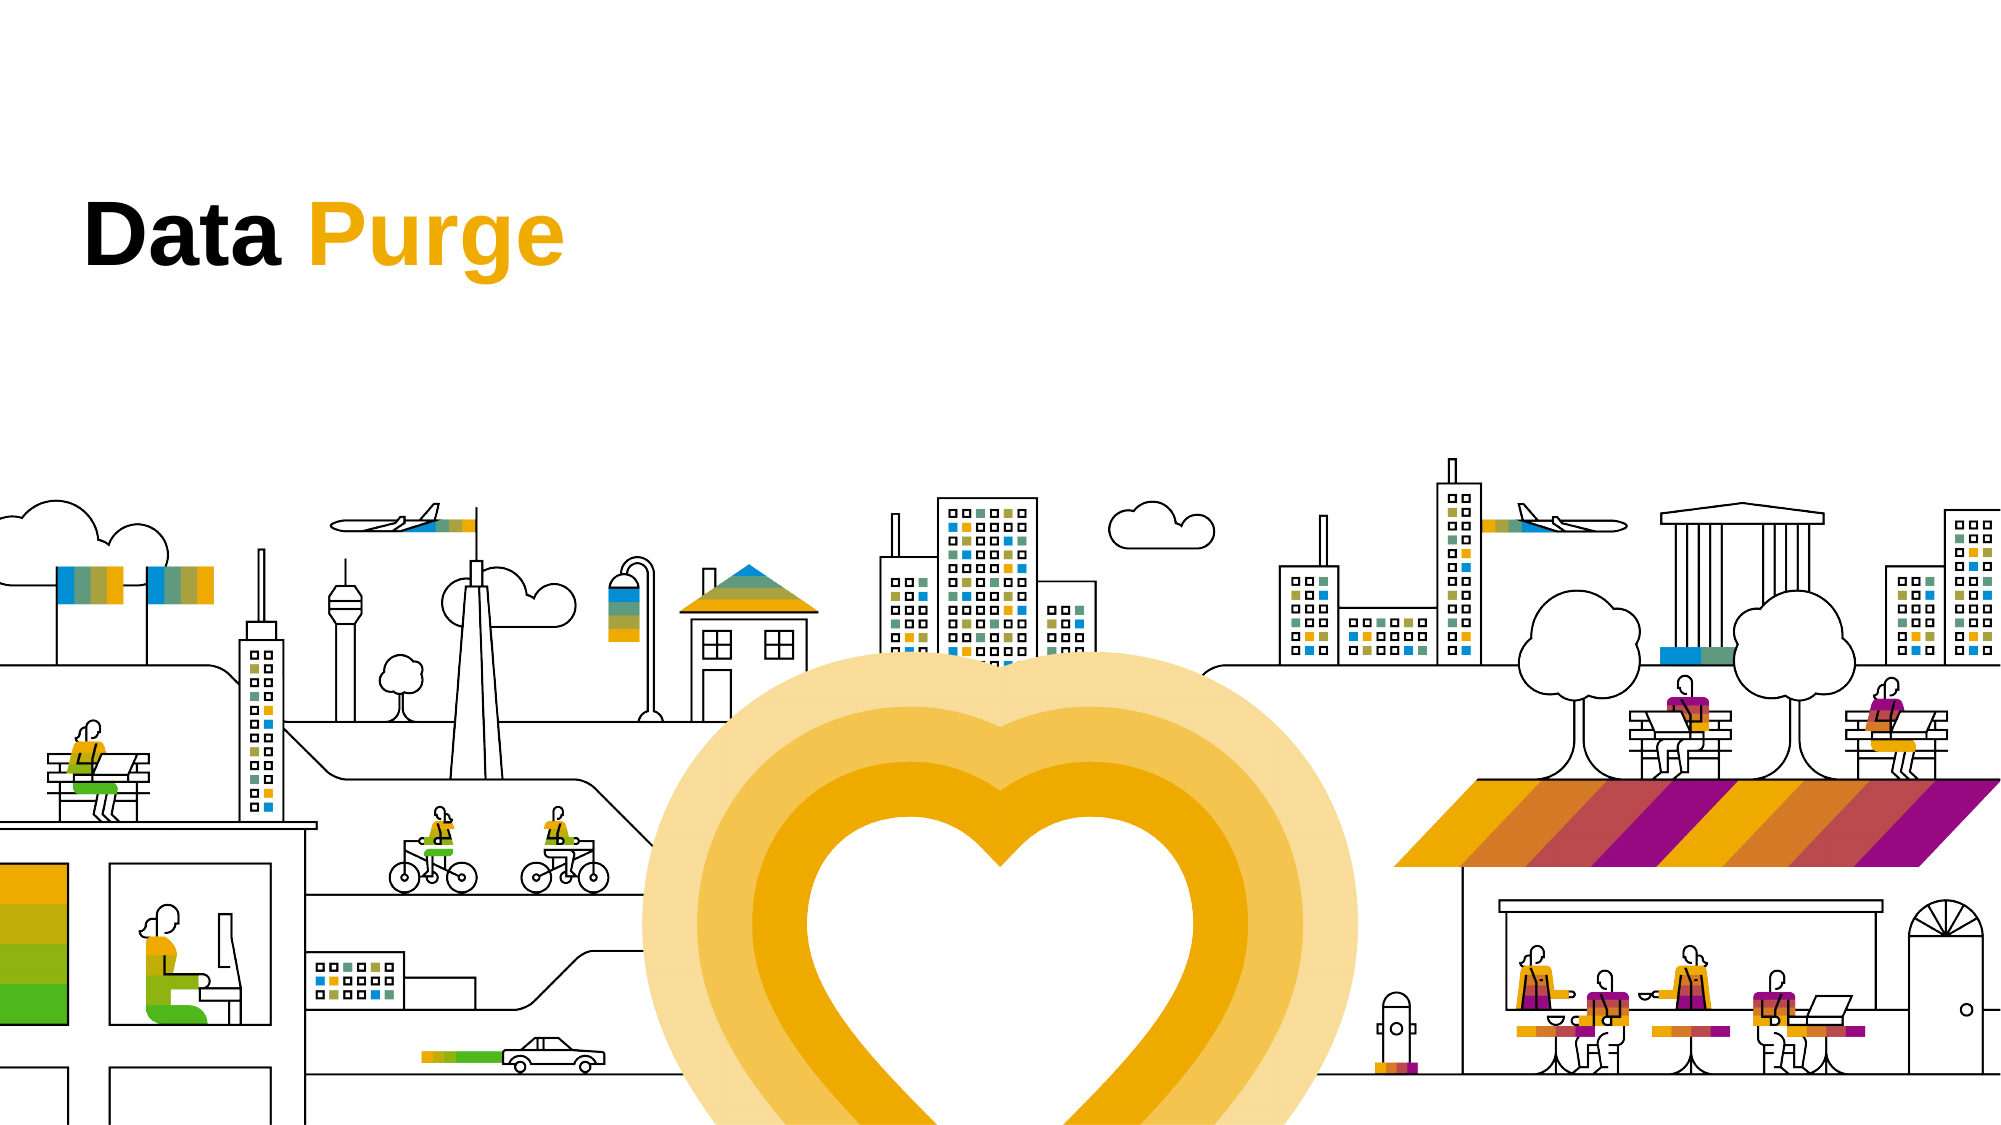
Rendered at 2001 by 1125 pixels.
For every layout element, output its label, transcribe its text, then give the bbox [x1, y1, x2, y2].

title Data Purge [82, 173, 1918, 285]
picture [0, 458, 2001, 1125]
